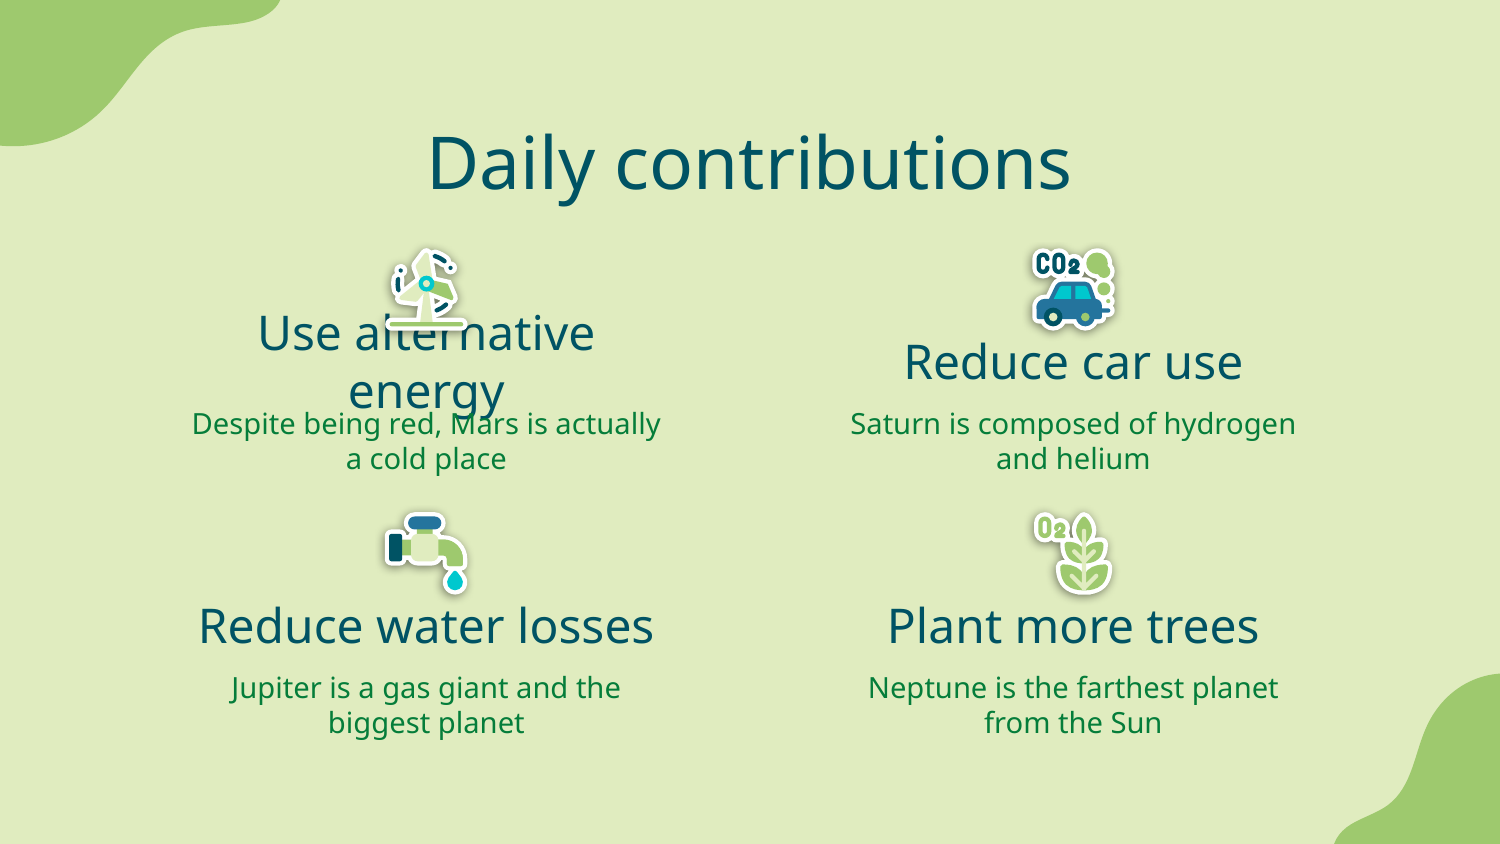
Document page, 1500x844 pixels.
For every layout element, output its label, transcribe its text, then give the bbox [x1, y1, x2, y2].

title Reduce water losses [174, 593, 679, 653]
subtitle Neptune is the farthest planet from the Sun [821, 653, 1326, 743]
subtitle Despite being red, Mars is actually a cold place [174, 390, 679, 480]
subtitle Jupiter is a gas giant and the biggest planet [174, 653, 679, 743]
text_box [1032, 248, 1115, 331]
title Daily contributions [134, 113, 1366, 208]
title Plant more trees [821, 593, 1326, 653]
subtitle Saturn is composed of hydrogen and helium [821, 390, 1326, 480]
title Reduce car use [821, 330, 1326, 390]
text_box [384, 511, 469, 595]
title Use alternative energy [174, 330, 679, 390]
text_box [384, 247, 468, 331]
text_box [1033, 511, 1114, 595]
